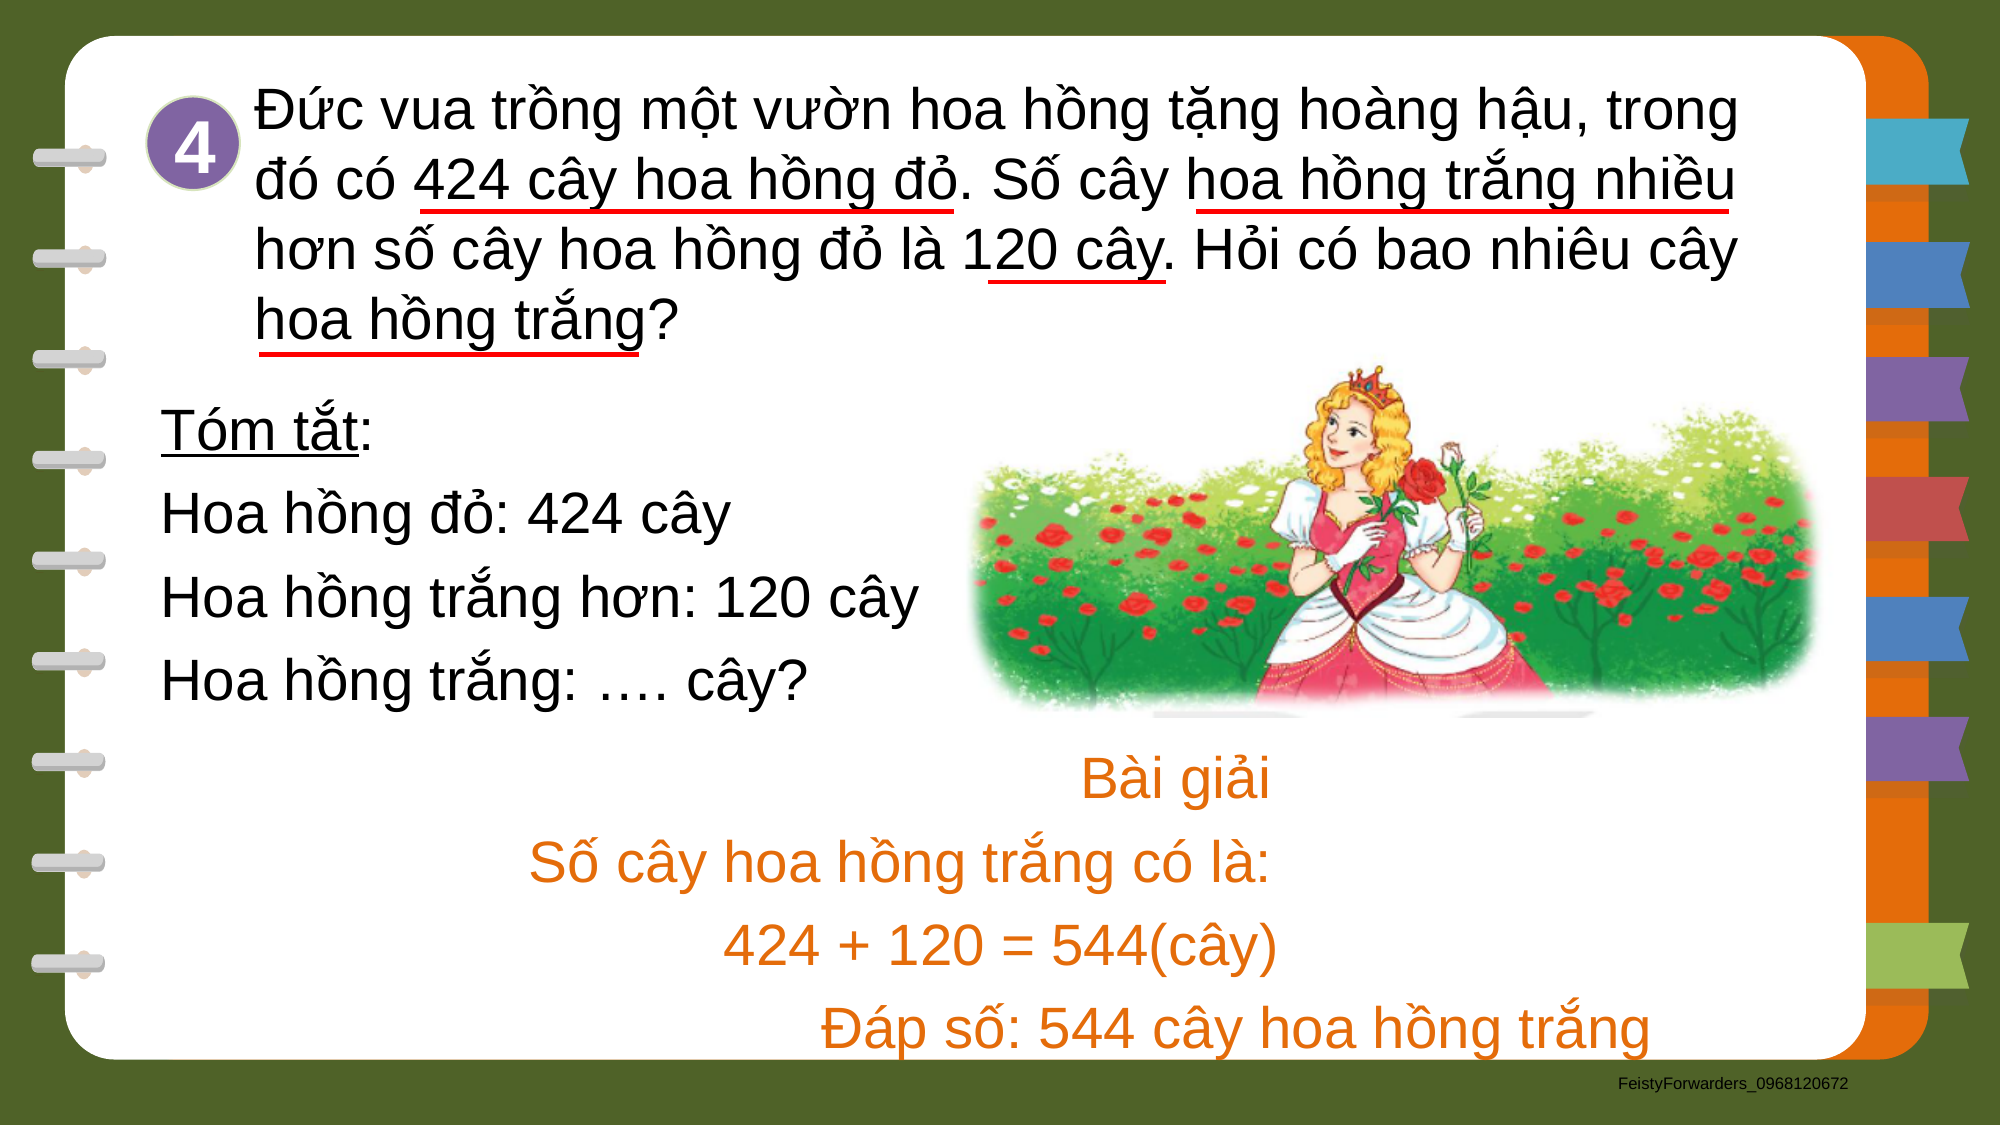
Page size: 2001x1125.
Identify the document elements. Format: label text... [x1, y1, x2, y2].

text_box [146, 63, 1815, 362]
text_box Bài giải Số cây hoa hồng trắng có là: 424 + 120 = 544(cây) Đáp số: 544 cây hoa hồng trắng [514, 719, 1838, 1068]
text_box Tóm tắt: Hoa hồng đỏ: 424 cây Hoa hồng trắng hơn: 120 cây Hoa hồng trắng: …. cây? [146, 371, 945, 720]
picture [962, 347, 1838, 718]
